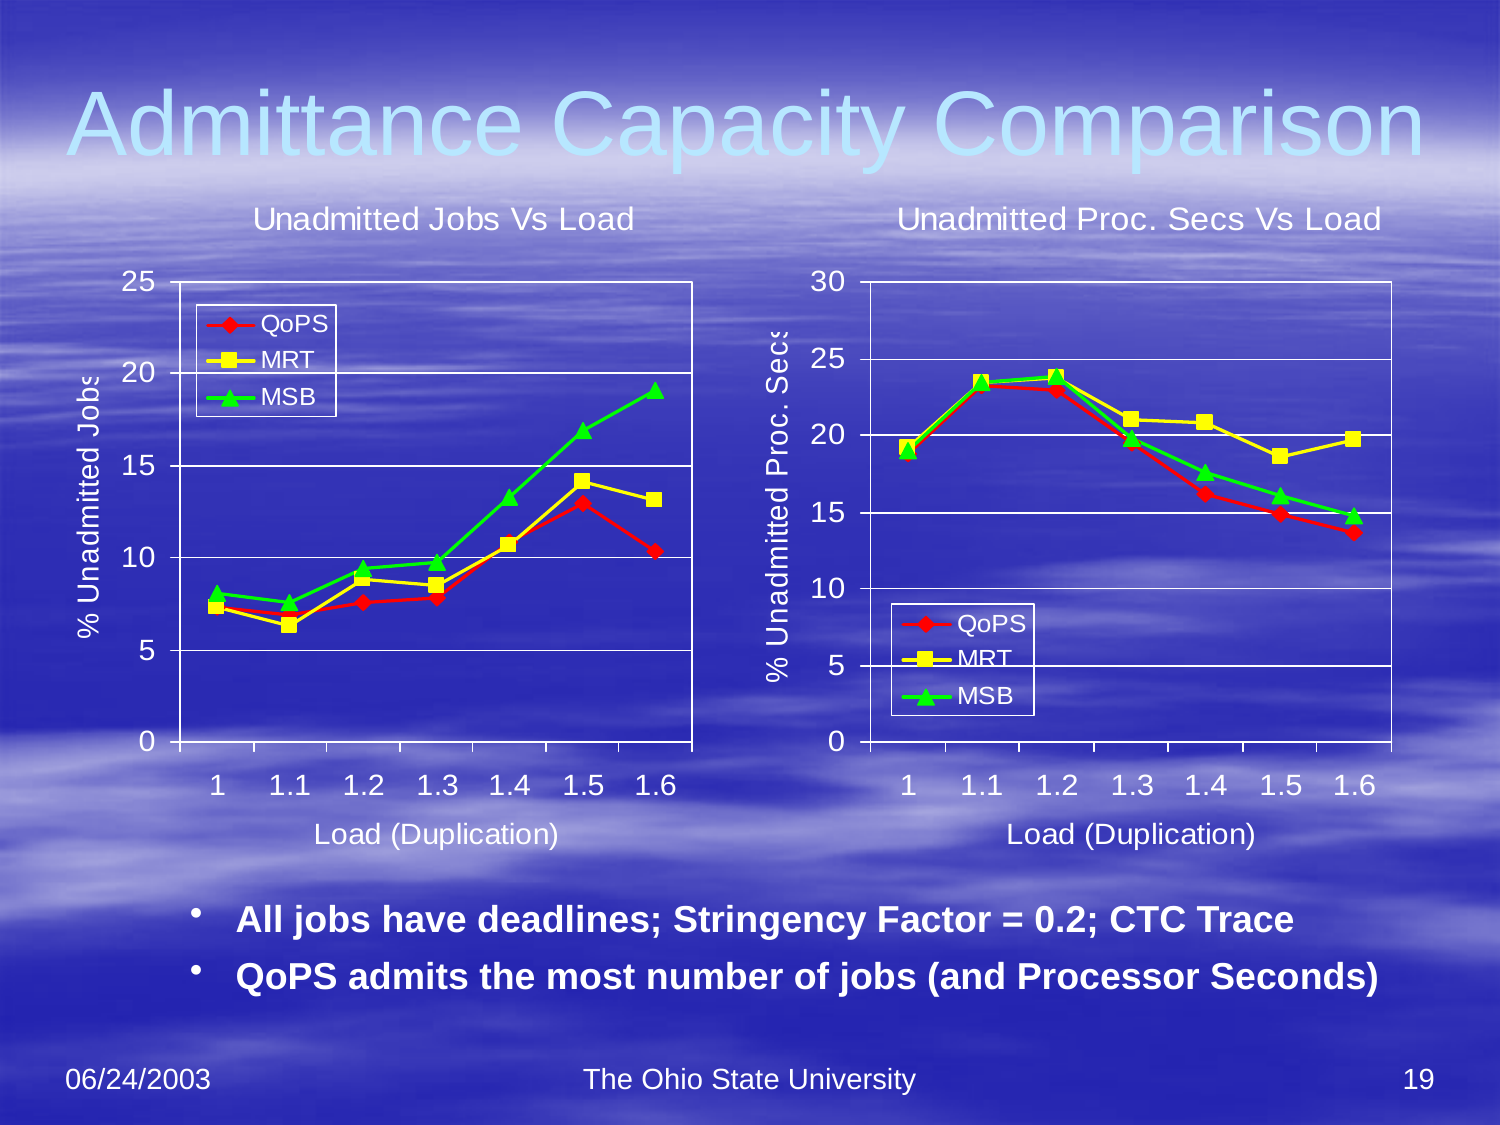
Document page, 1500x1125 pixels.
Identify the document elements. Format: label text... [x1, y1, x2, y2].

title Admittance Capacity Comparison [49, 37, 1446, 160]
slide_number 19 [1074, 1024, 1450, 1103]
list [37, 162, 722, 887]
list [724, 162, 1451, 887]
footer The Ohio State University [512, 1024, 988, 1103]
text_box All jobs have deadlines; Stringency Factor = 0.2; CTC Trace QoPS admits the most number of jobs (and Processor Seconds) [174, 896, 1400, 1005]
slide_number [50, 1024, 425, 1103]
